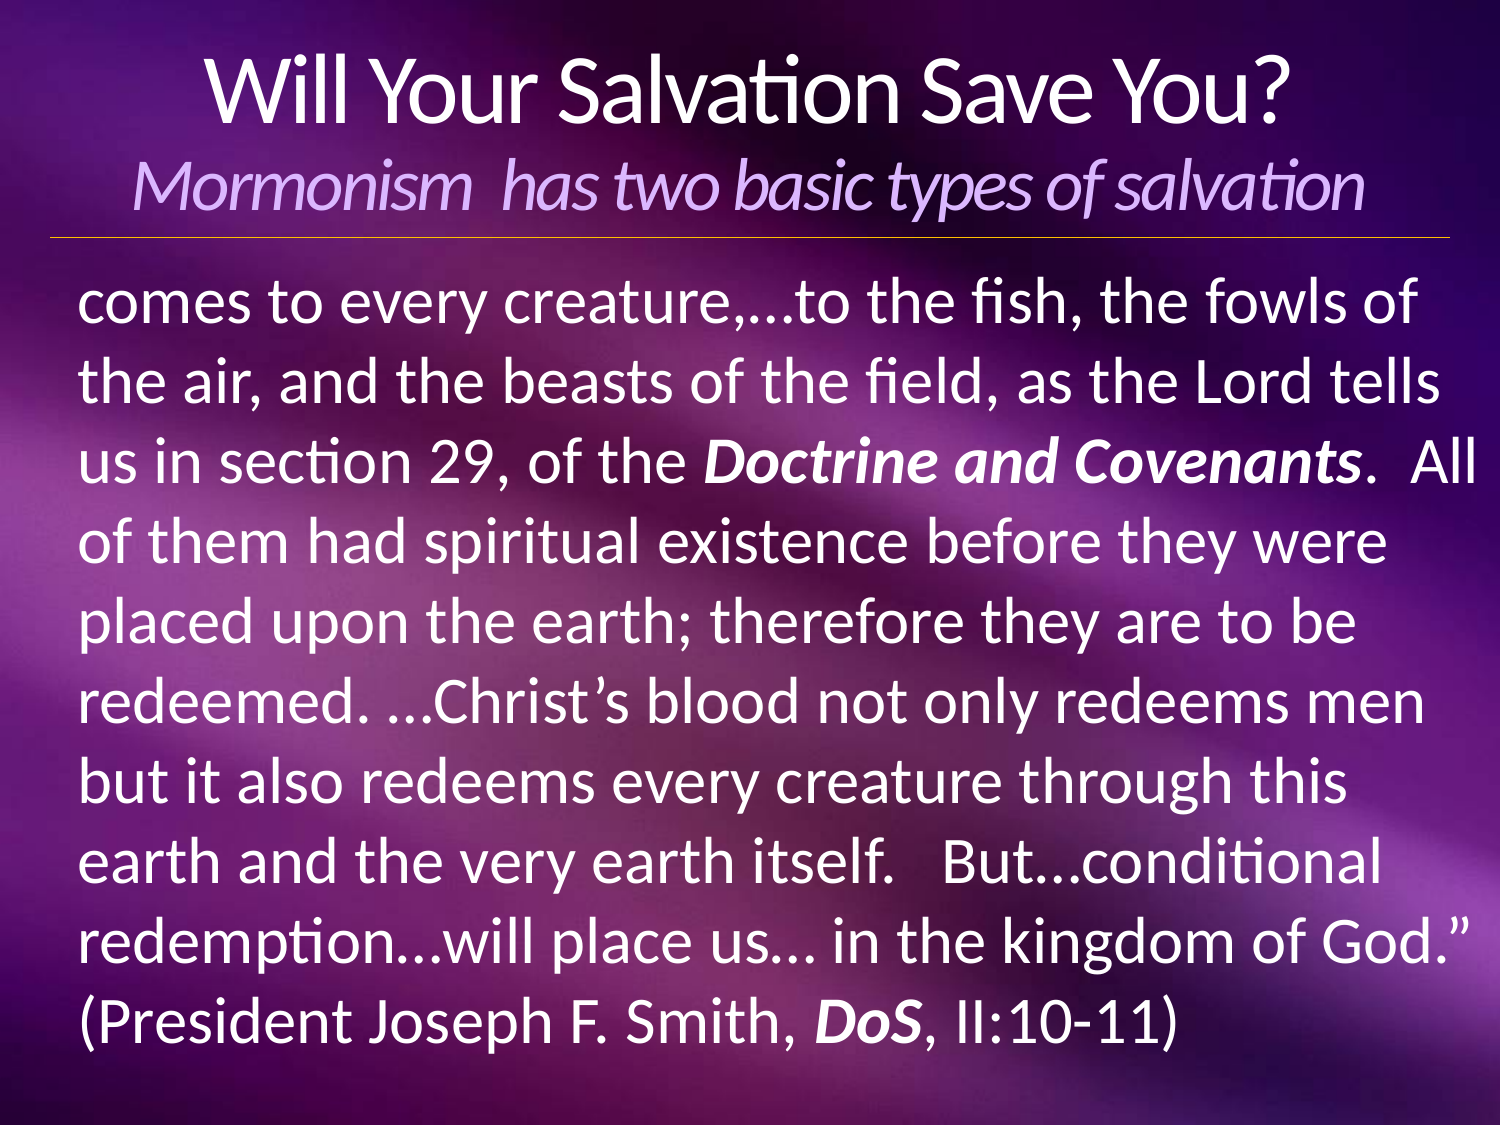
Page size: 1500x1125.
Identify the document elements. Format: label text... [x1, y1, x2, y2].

picture [0, 0, 1500, 1125]
title Will Your Salvation Save You? Mormonism has two basic types of salvation [62, 37, 1438, 229]
text_box comes to every creature,…to the fish, the fowls of the air, and the beasts of the field, as the Lord tells us in section 29, of the Doctrine and Covenants. All of them had spiritual existence before they were placed upon the earth; therefore they are to be redeemed. …Christ’s blood not only redeems men but it also redeems every creature through this earth and the very earth itself. But…conditional redemption…will place us… in the kingdom of God.” (President Joseph F. Smith, DoS, II:10-11) [62, 249, 1500, 1065]
